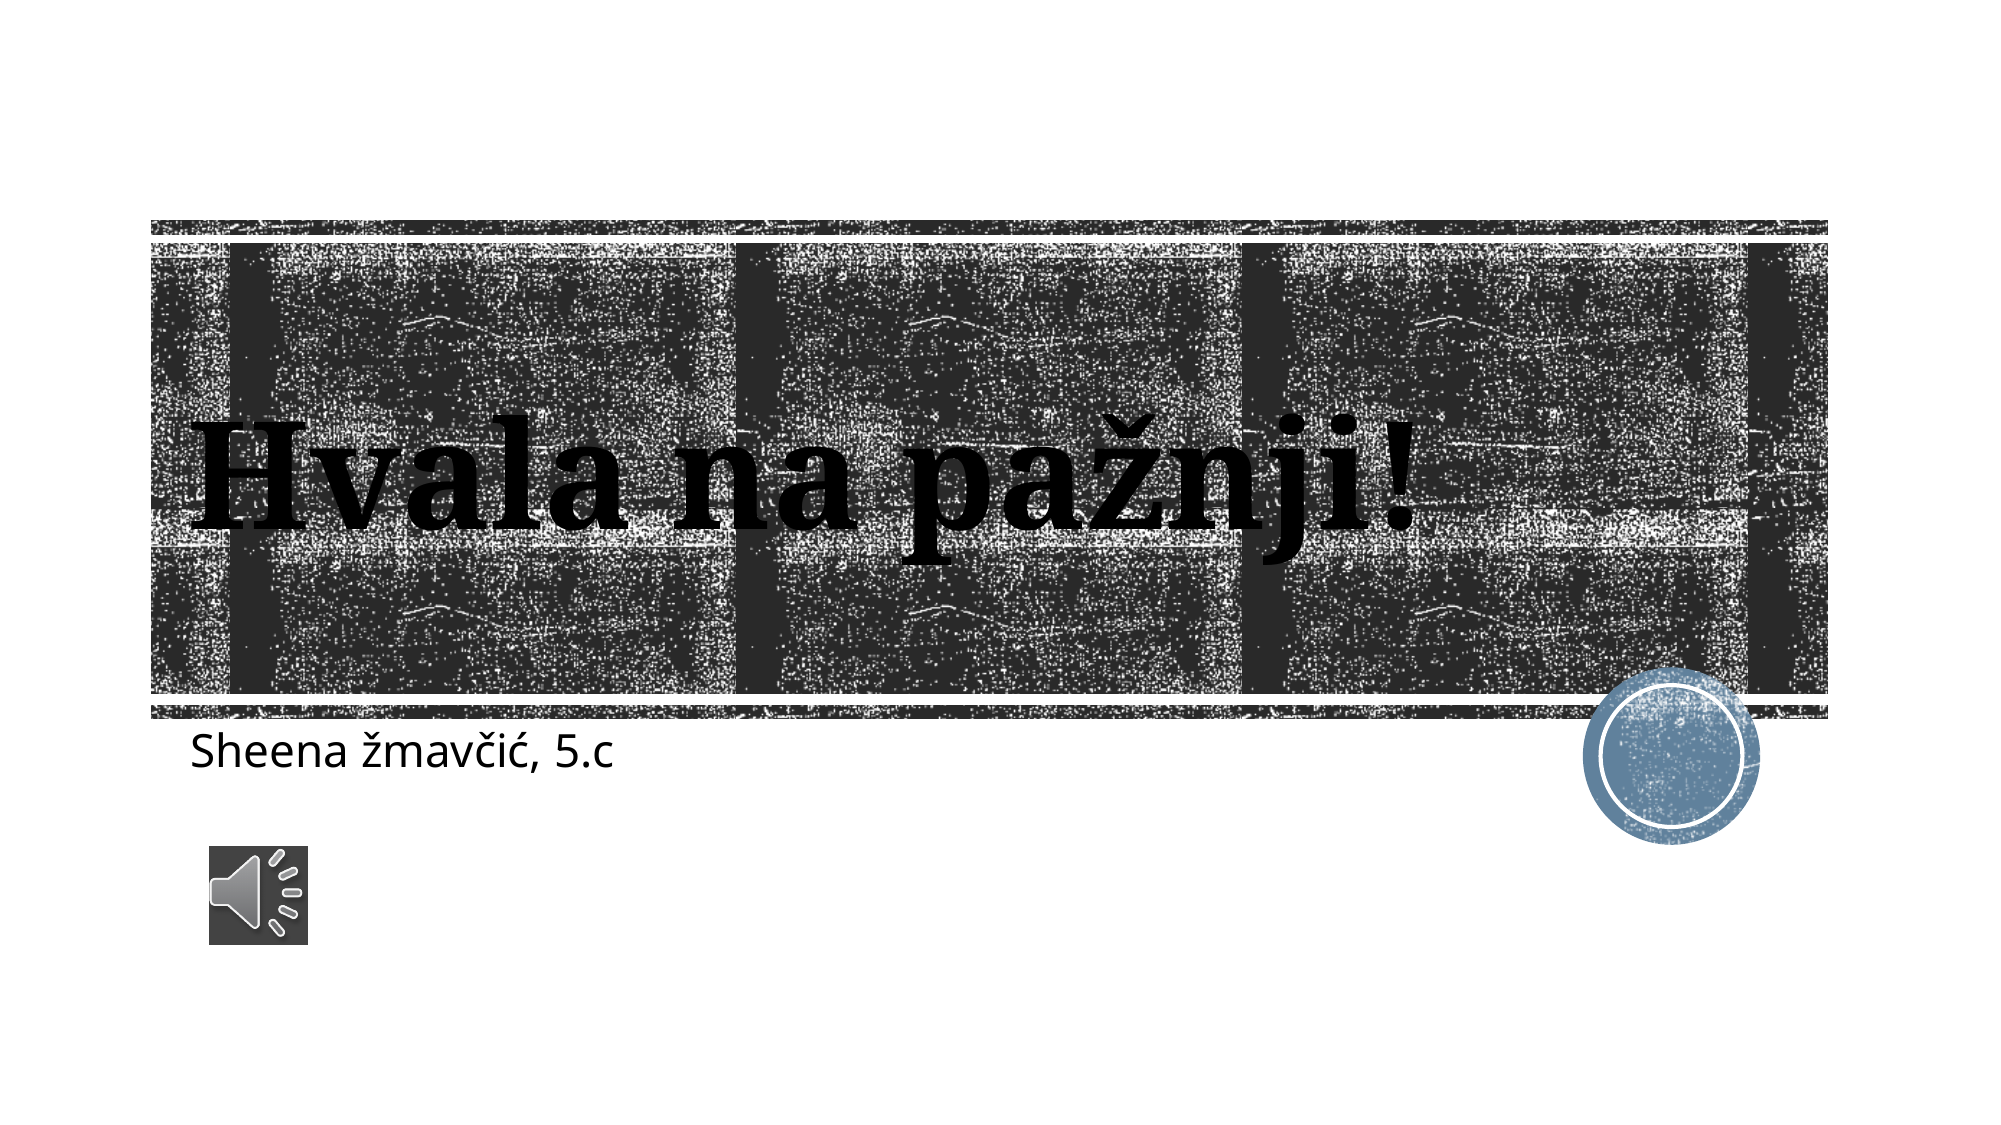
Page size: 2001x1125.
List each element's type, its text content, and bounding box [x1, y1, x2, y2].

subtitle Sheena žmavčić, 5.c [175, 720, 1470, 896]
picture [209, 846, 308, 945]
title Hvala na pažnji! [172, 234, 1808, 733]
